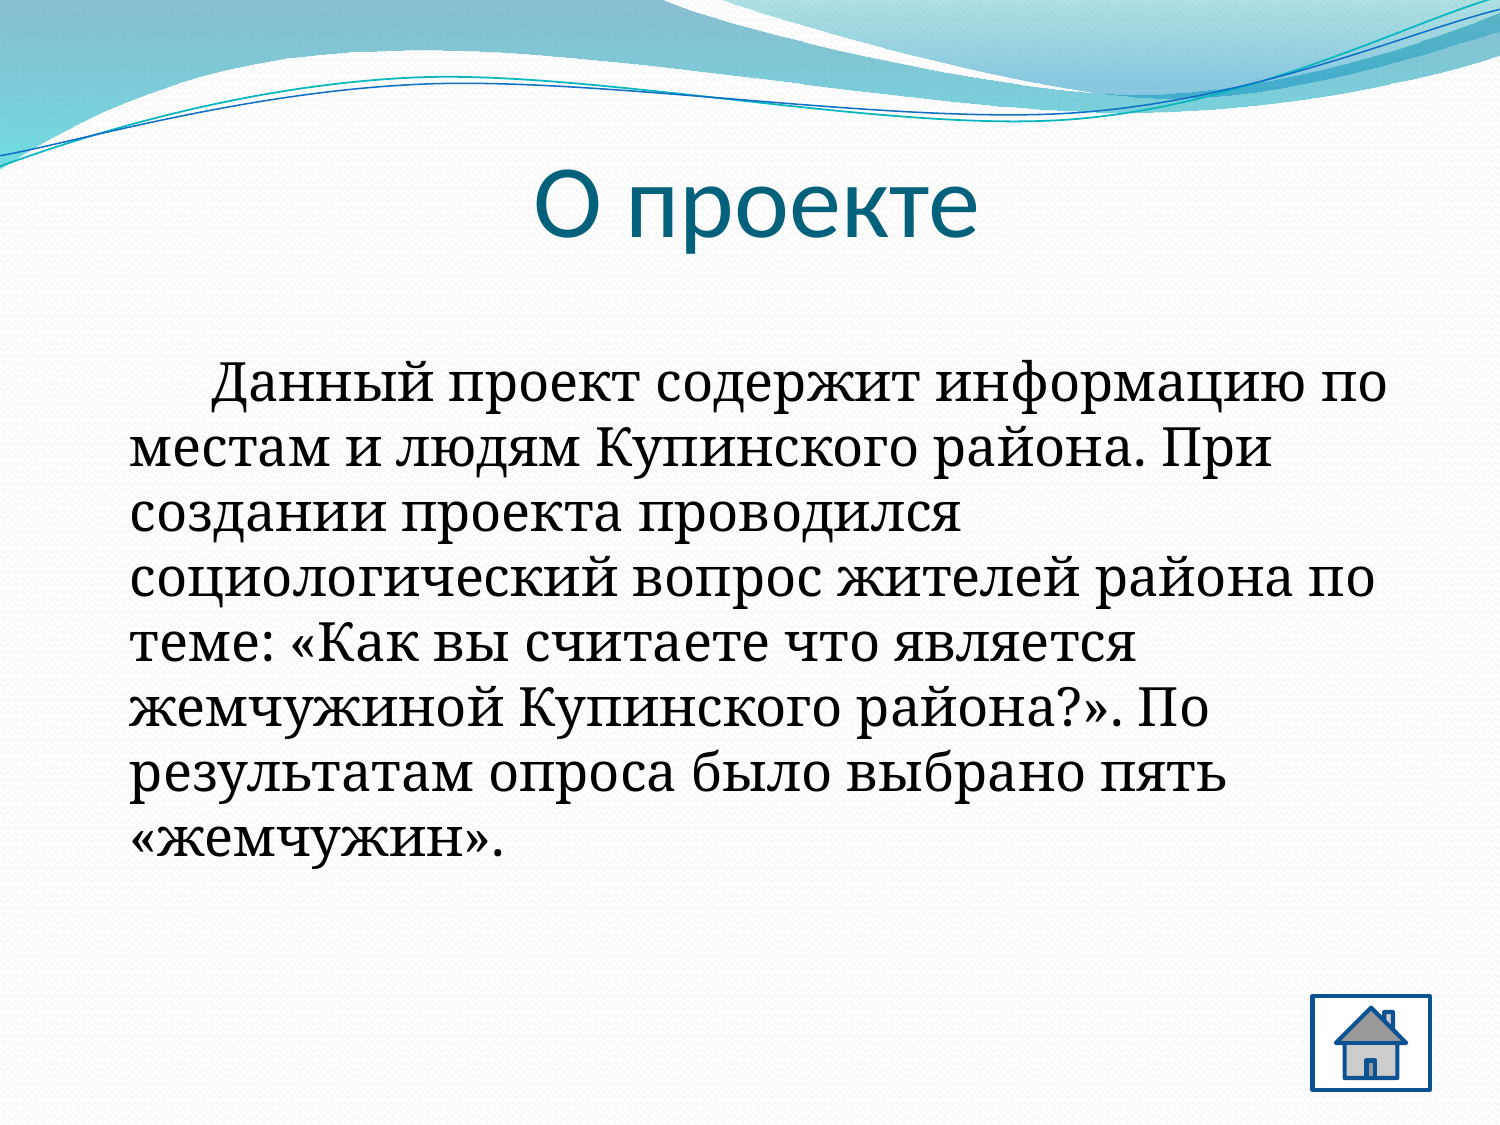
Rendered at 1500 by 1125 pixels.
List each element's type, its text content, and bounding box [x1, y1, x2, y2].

list Данный проект содержит информацию по местам и людям Купинского района. При создании проекта проводился социологический вопрос жителей района по теме: «Как вы считаете что является жемчужиной Купинского района?». По результатам опроса было выбрано пять «жемчужин». [70, 339, 1421, 915]
title О проекте [82, 70, 1432, 258]
text_box [1310, 994, 1432, 1092]
